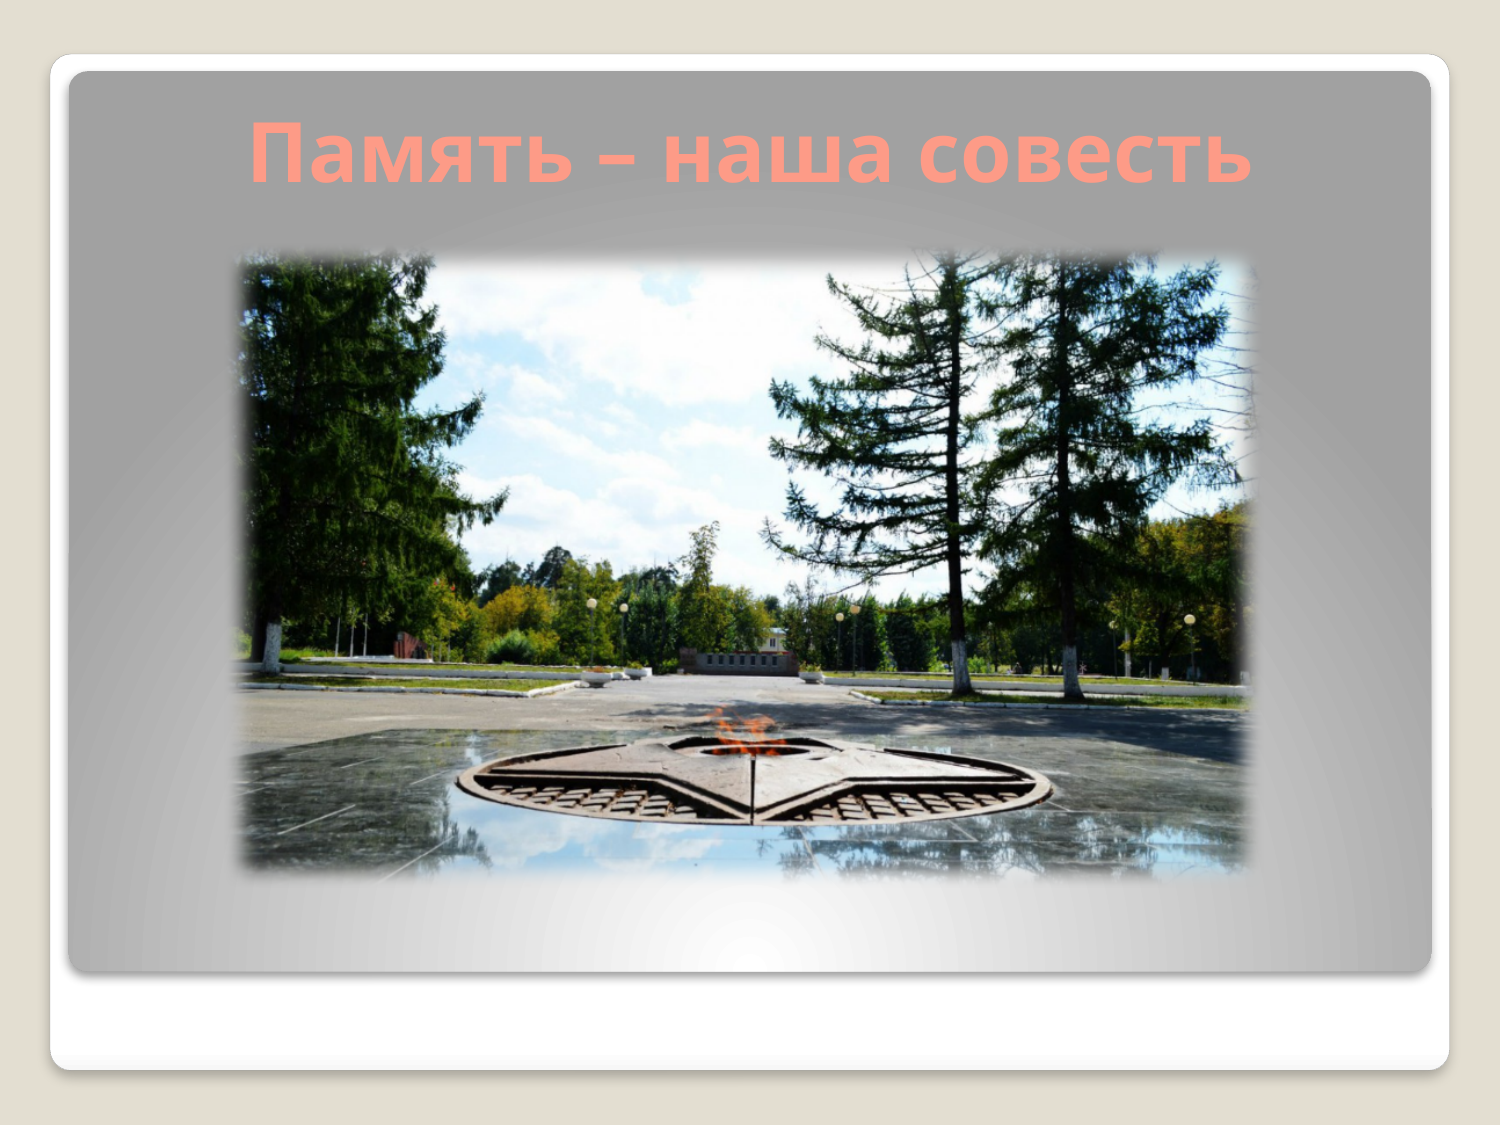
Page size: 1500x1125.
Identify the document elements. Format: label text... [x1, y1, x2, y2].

picture [224, 243, 1265, 890]
text_box Память – наша совесть [231, 91, 1270, 207]
